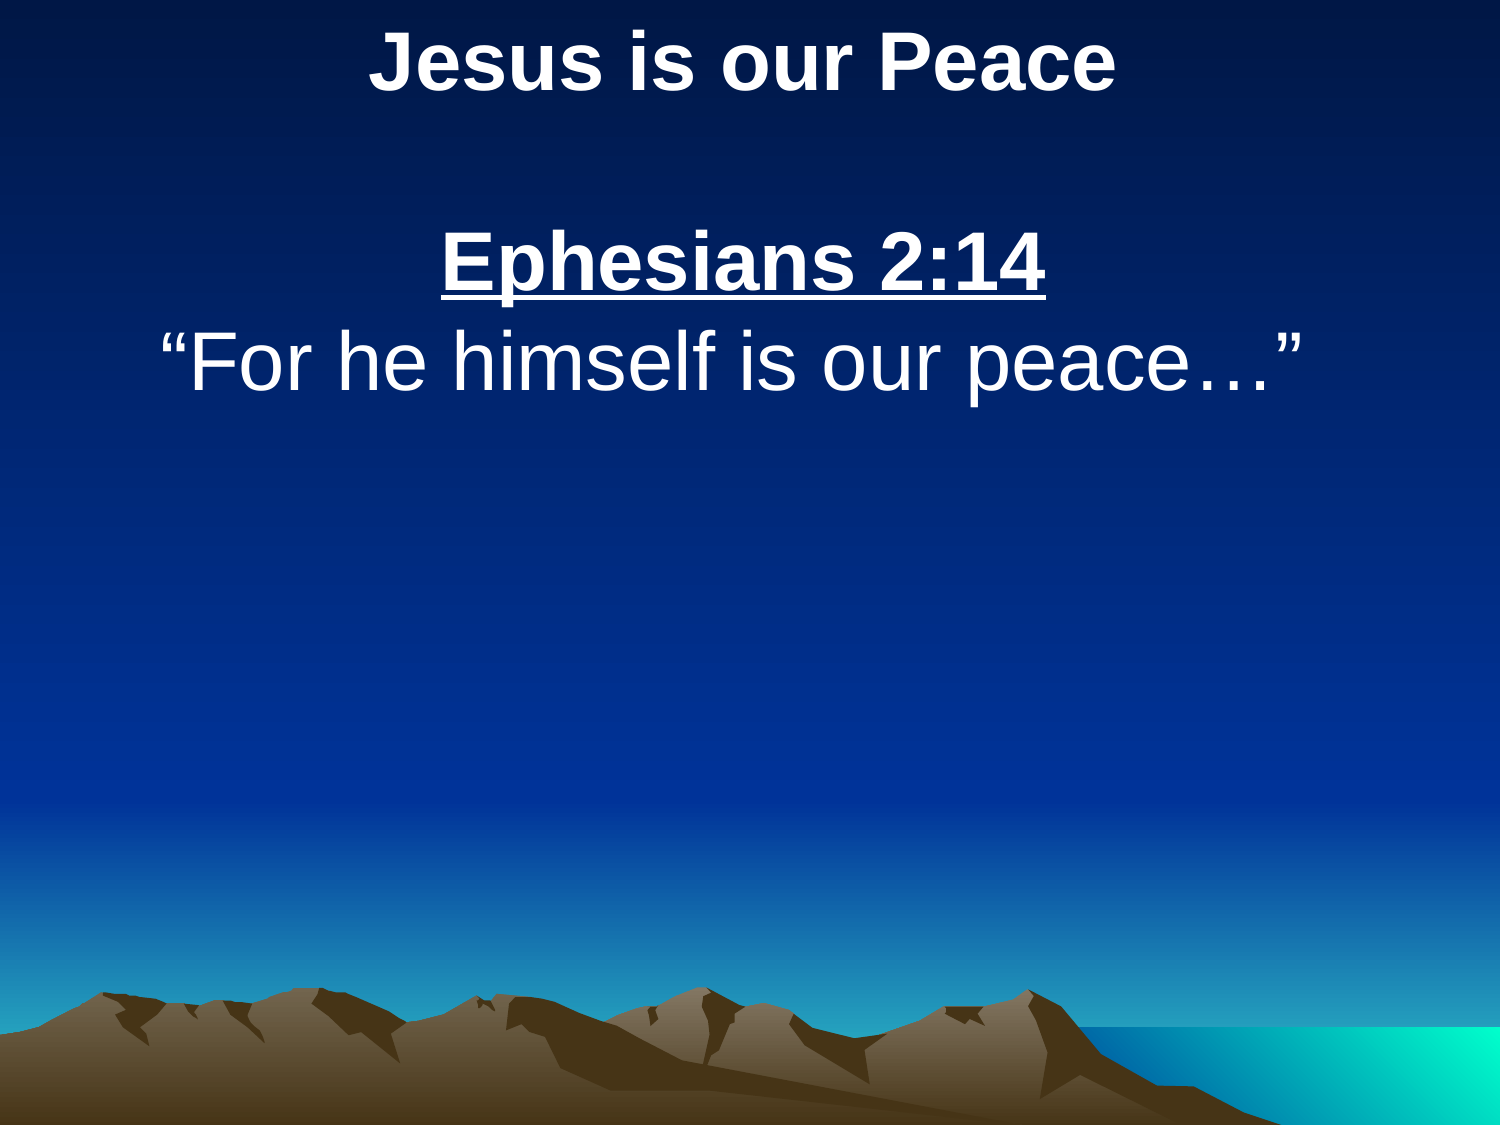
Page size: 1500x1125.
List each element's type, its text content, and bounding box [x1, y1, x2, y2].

text_box Jesus is our Peace Ephesians 2:14 “For he himself is our peace…” [12, 0, 1475, 515]
